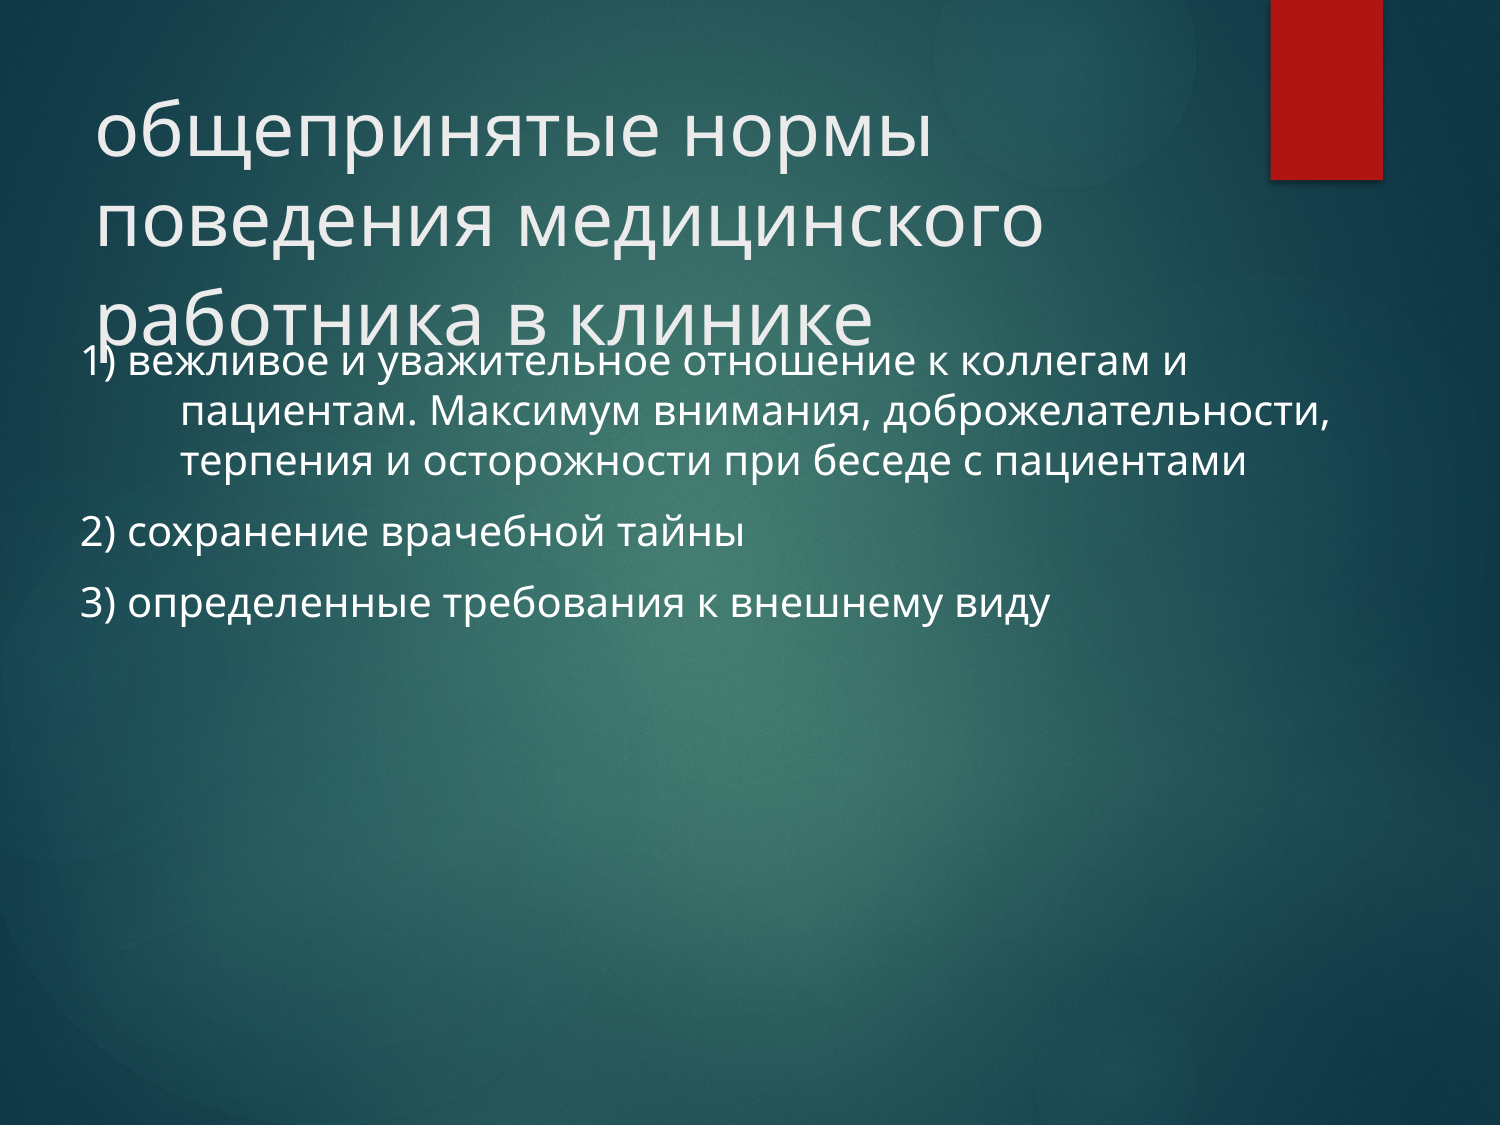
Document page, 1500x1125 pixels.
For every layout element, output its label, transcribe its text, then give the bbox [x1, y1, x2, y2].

list 1) вежливое и уважительное отношение к коллегам и пациентам. Максимум внимания, доброжелательности, терпения и осторожности при беседе с пациентами 2) сохранение врачебной тайны 3) определенные требования к внешнему виду [64, 326, 1415, 1052]
title общепринятые нормы поведения медицинского работника в клинике [79, 74, 1237, 304]
